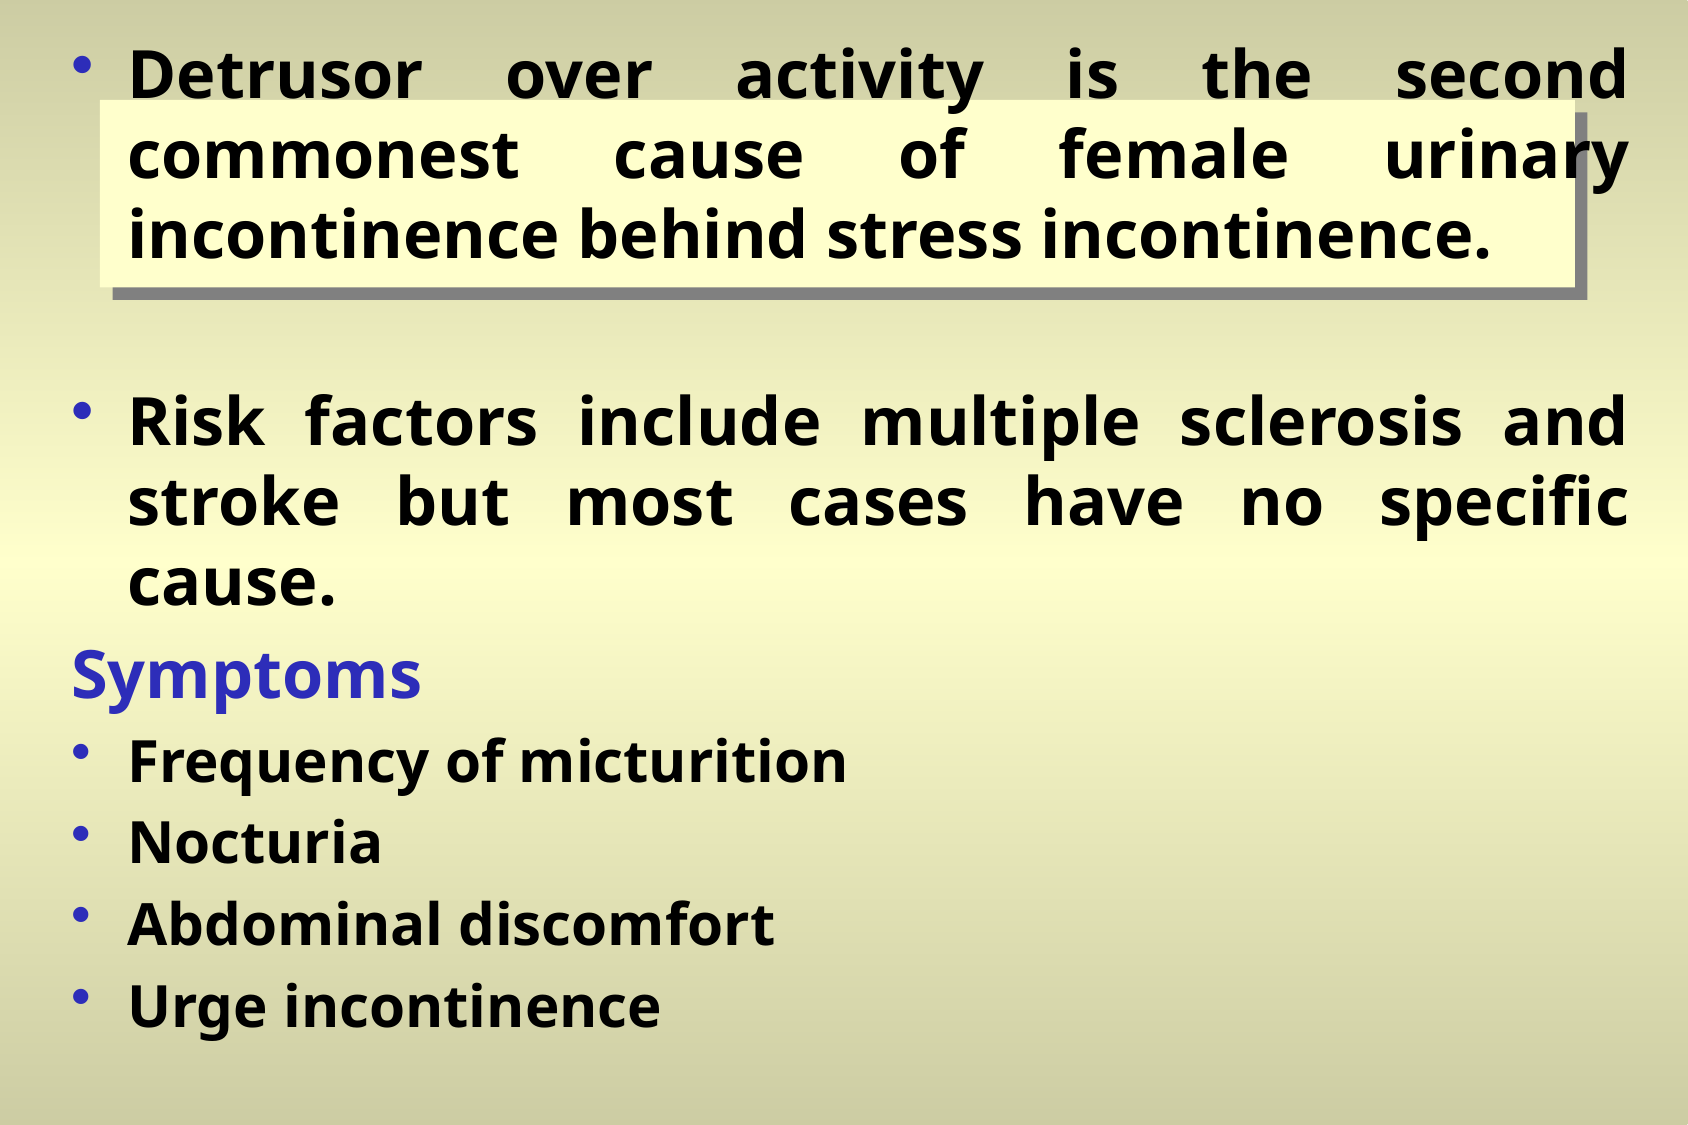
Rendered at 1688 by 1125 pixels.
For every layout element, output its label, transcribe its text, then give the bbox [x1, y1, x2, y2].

list Detrusor over activity is the second commonest cause of female urinary incontinence behind stress incontinence. Risk factors include multiple sclerosis and stroke but most cases have no specific cause. Symptoms Frequency of micturition Nocturia Abdominal discomfort Urge incontinence [55, 24, 1646, 1101]
